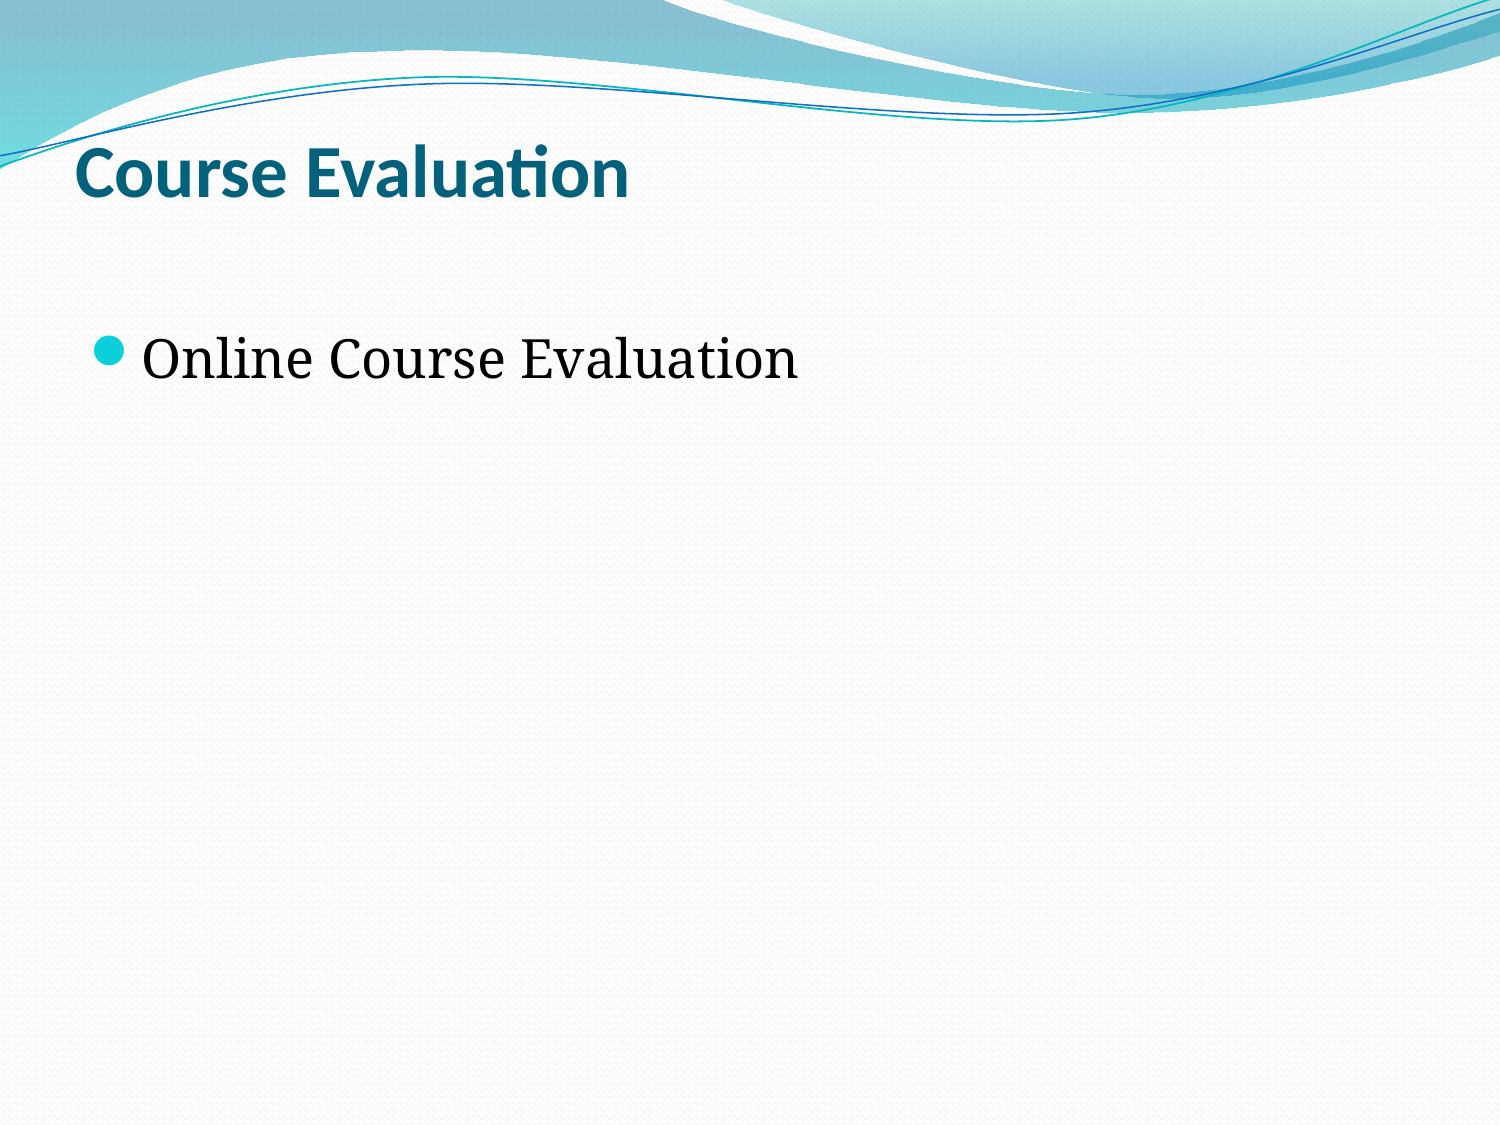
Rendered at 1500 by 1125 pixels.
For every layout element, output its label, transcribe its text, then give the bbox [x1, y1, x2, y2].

list Online Course Evaluation [75, 317, 1425, 1038]
title Course Evaluation [75, 115, 1425, 303]
